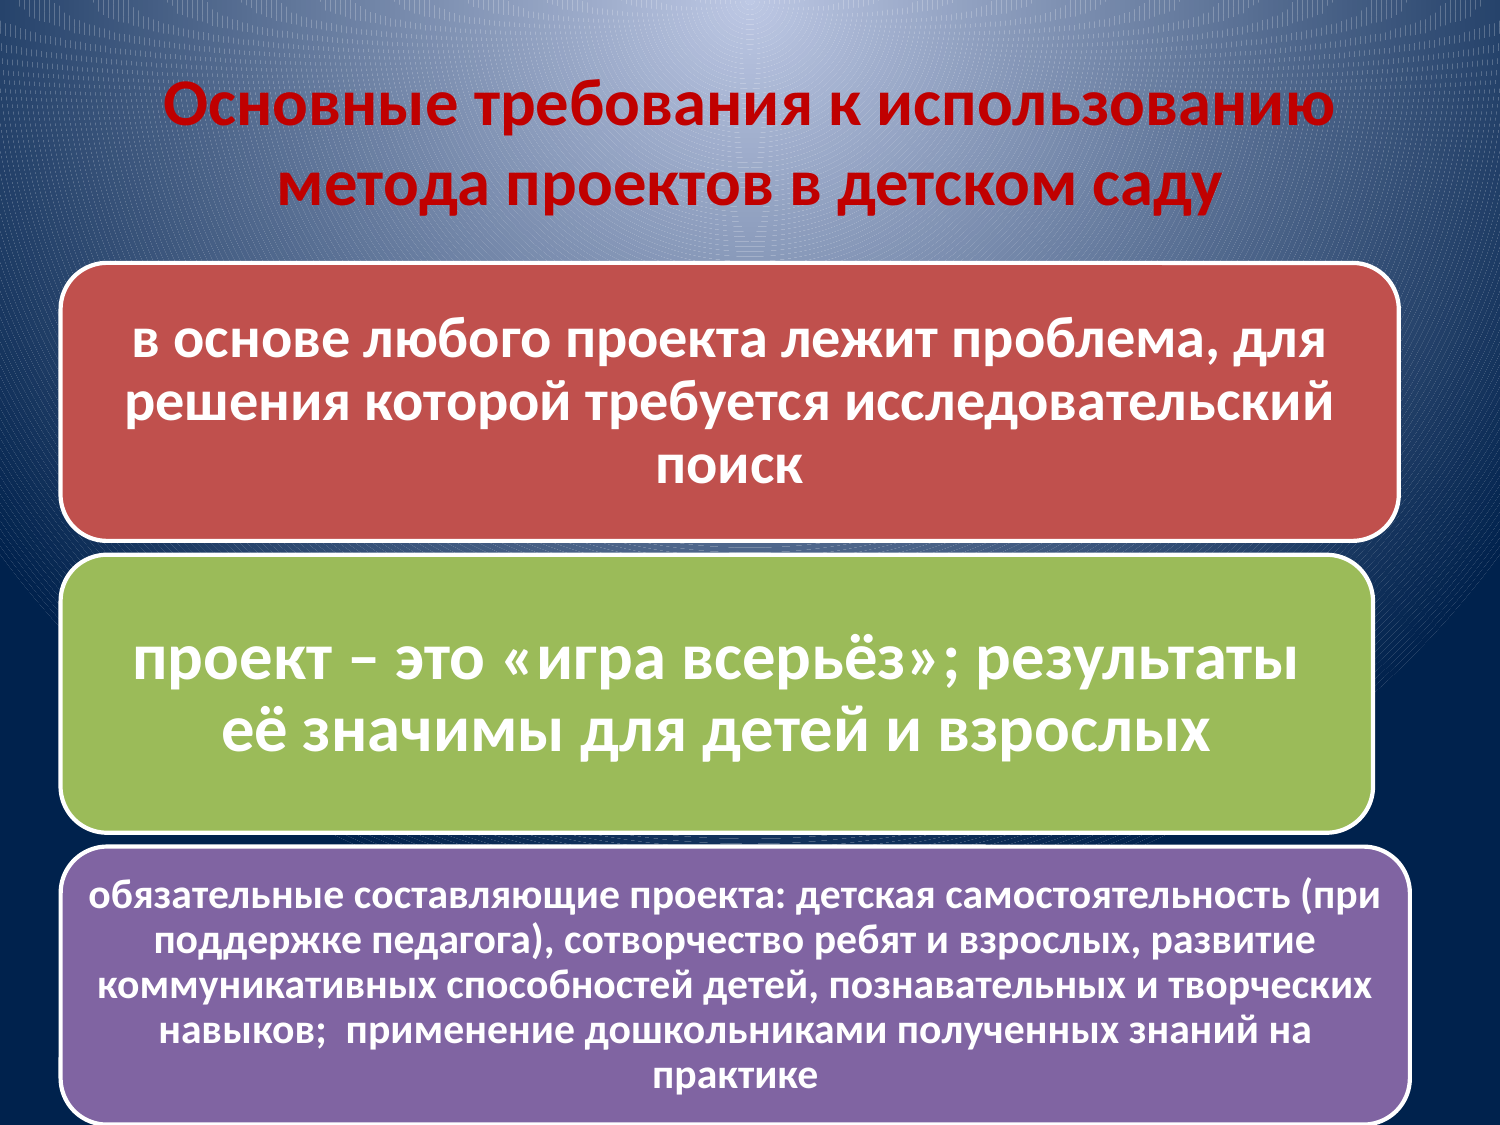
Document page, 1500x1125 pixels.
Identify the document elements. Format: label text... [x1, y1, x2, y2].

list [0, 262, 1471, 1125]
title Основные требования к использованию метода проектов в детском саду [75, 45, 1425, 233]
